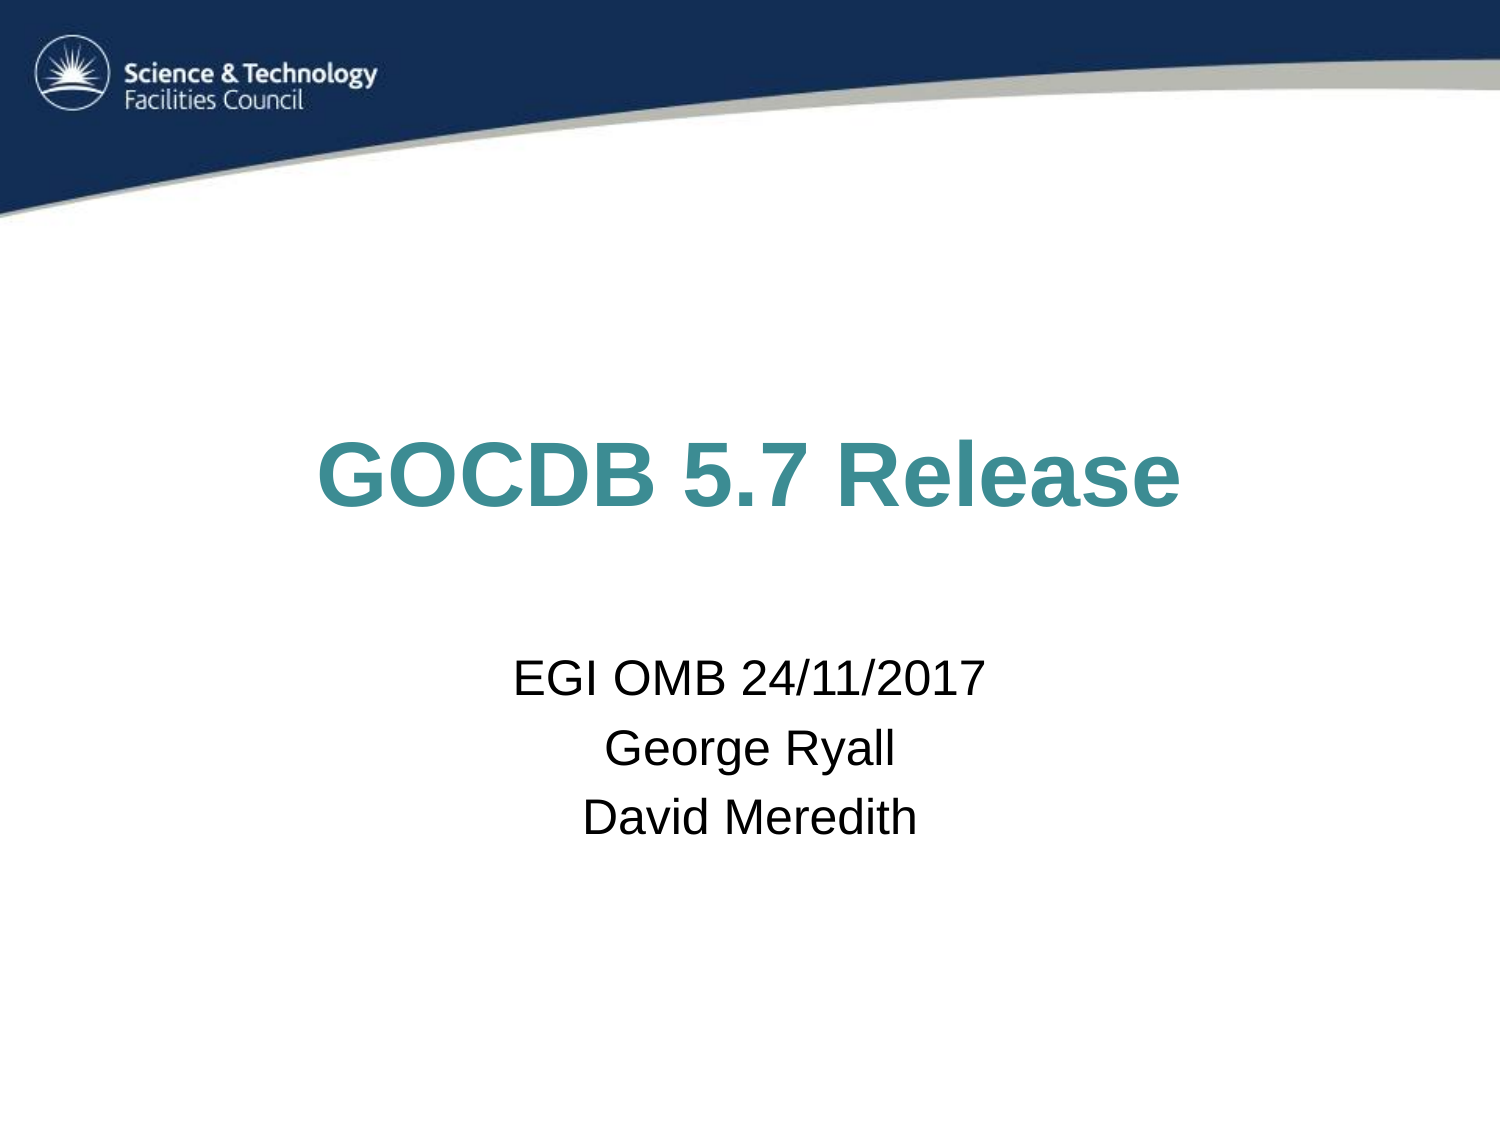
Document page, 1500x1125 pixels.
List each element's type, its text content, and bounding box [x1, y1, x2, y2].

picture [0, 0, 1500, 237]
subtitle EGI OMB 24/11/2017 George Ryall David Meredith [225, 637, 1275, 925]
title GOCDB 5.7 Release [0, 349, 1500, 591]
